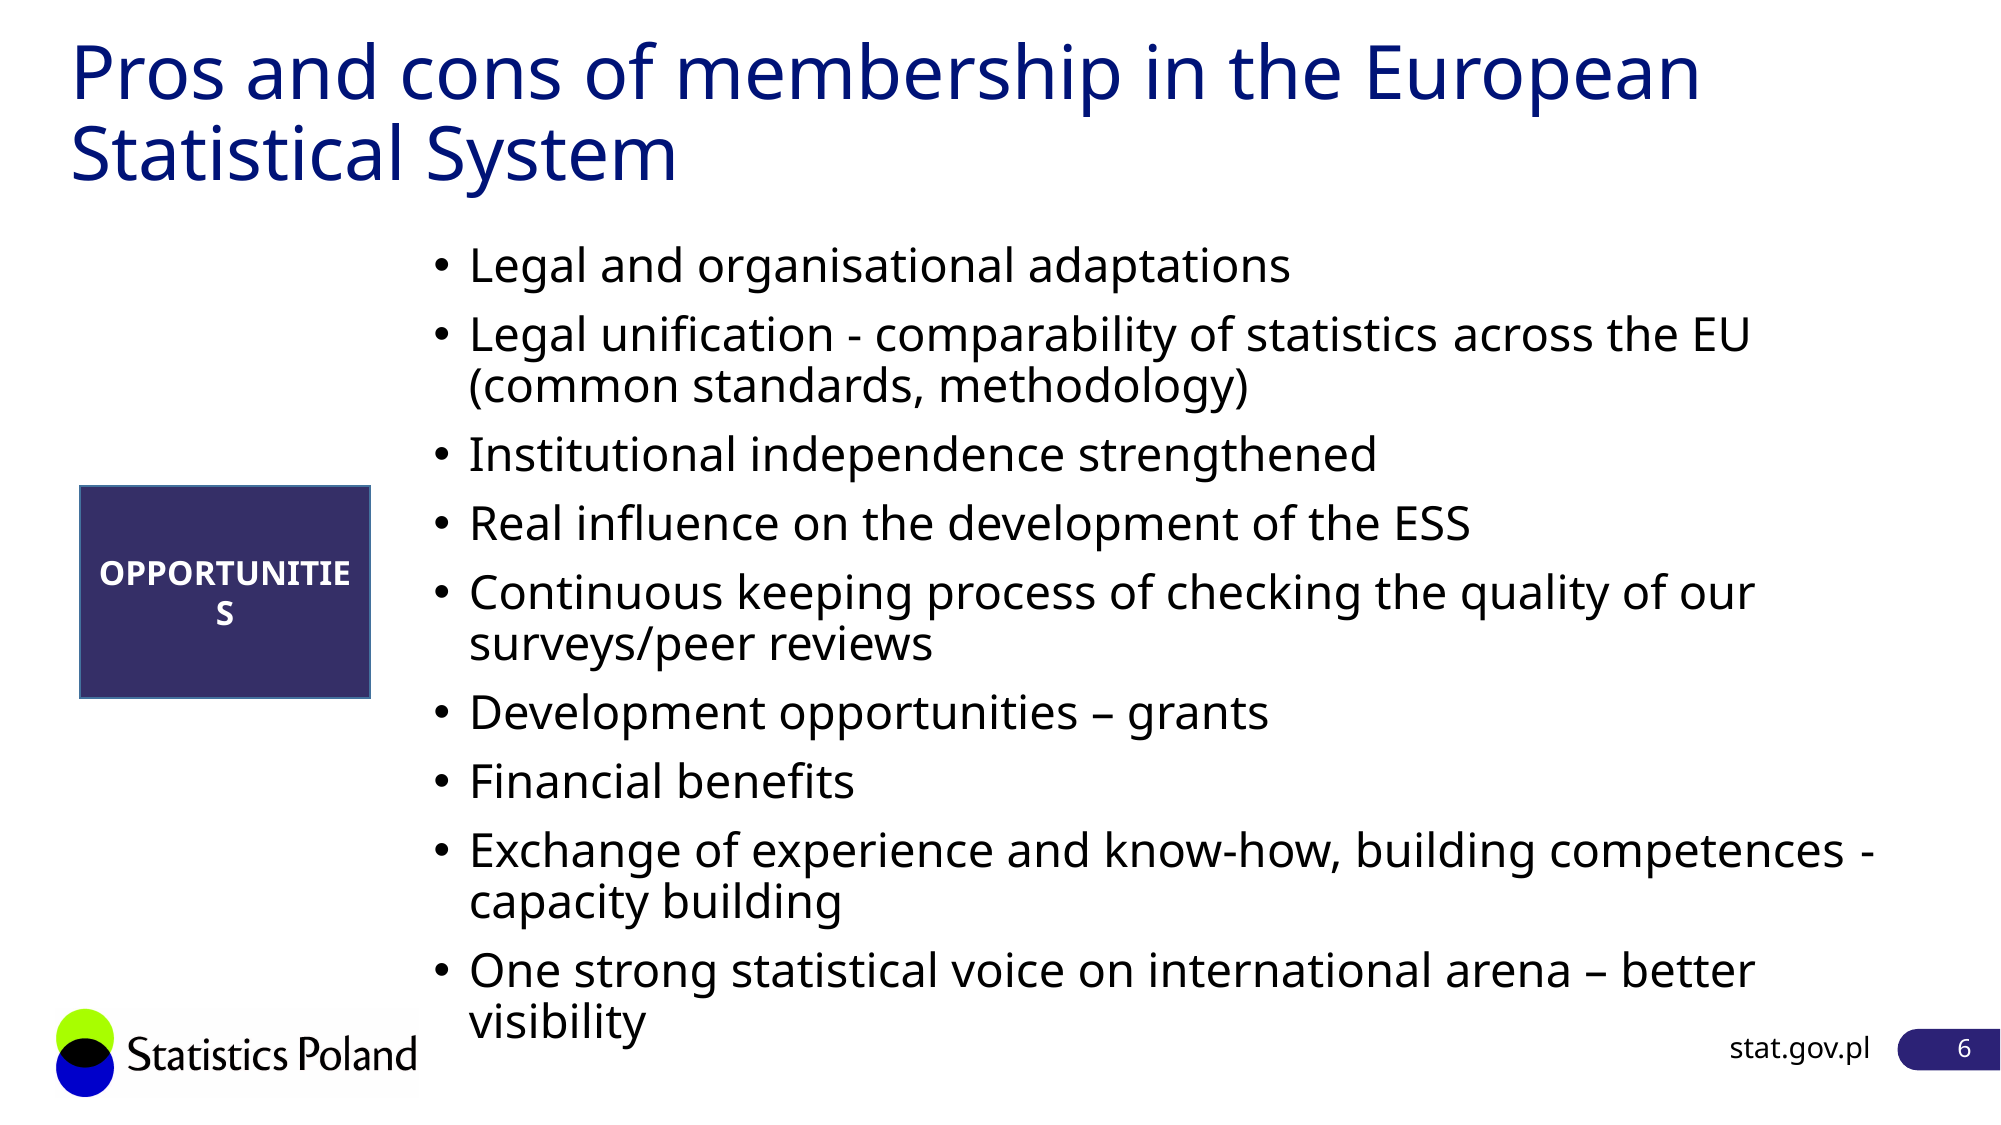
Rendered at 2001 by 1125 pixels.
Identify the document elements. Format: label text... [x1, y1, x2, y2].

picture [55, 1008, 419, 1098]
list Legal and organisational adaptations Legal unification - comparability of statistics across the EU (common standards, methodology) Institutional independence strengthened Real influence on the development of the ESS Continuous keeping process of checking the quality of our surveys/peer reviews Development opportunities – grants Financial benefits Exchange of experience and know-how, building competences - capacity building One strong statistical voice on international arena – better visibility [418, 231, 1945, 1059]
text_box OPPORTUNITIES [79, 485, 371, 699]
title Pros and cons of membership in the European Statistical System [55, 86, 1945, 205]
footer stat.gov.pl [418, 1005, 1886, 1094]
